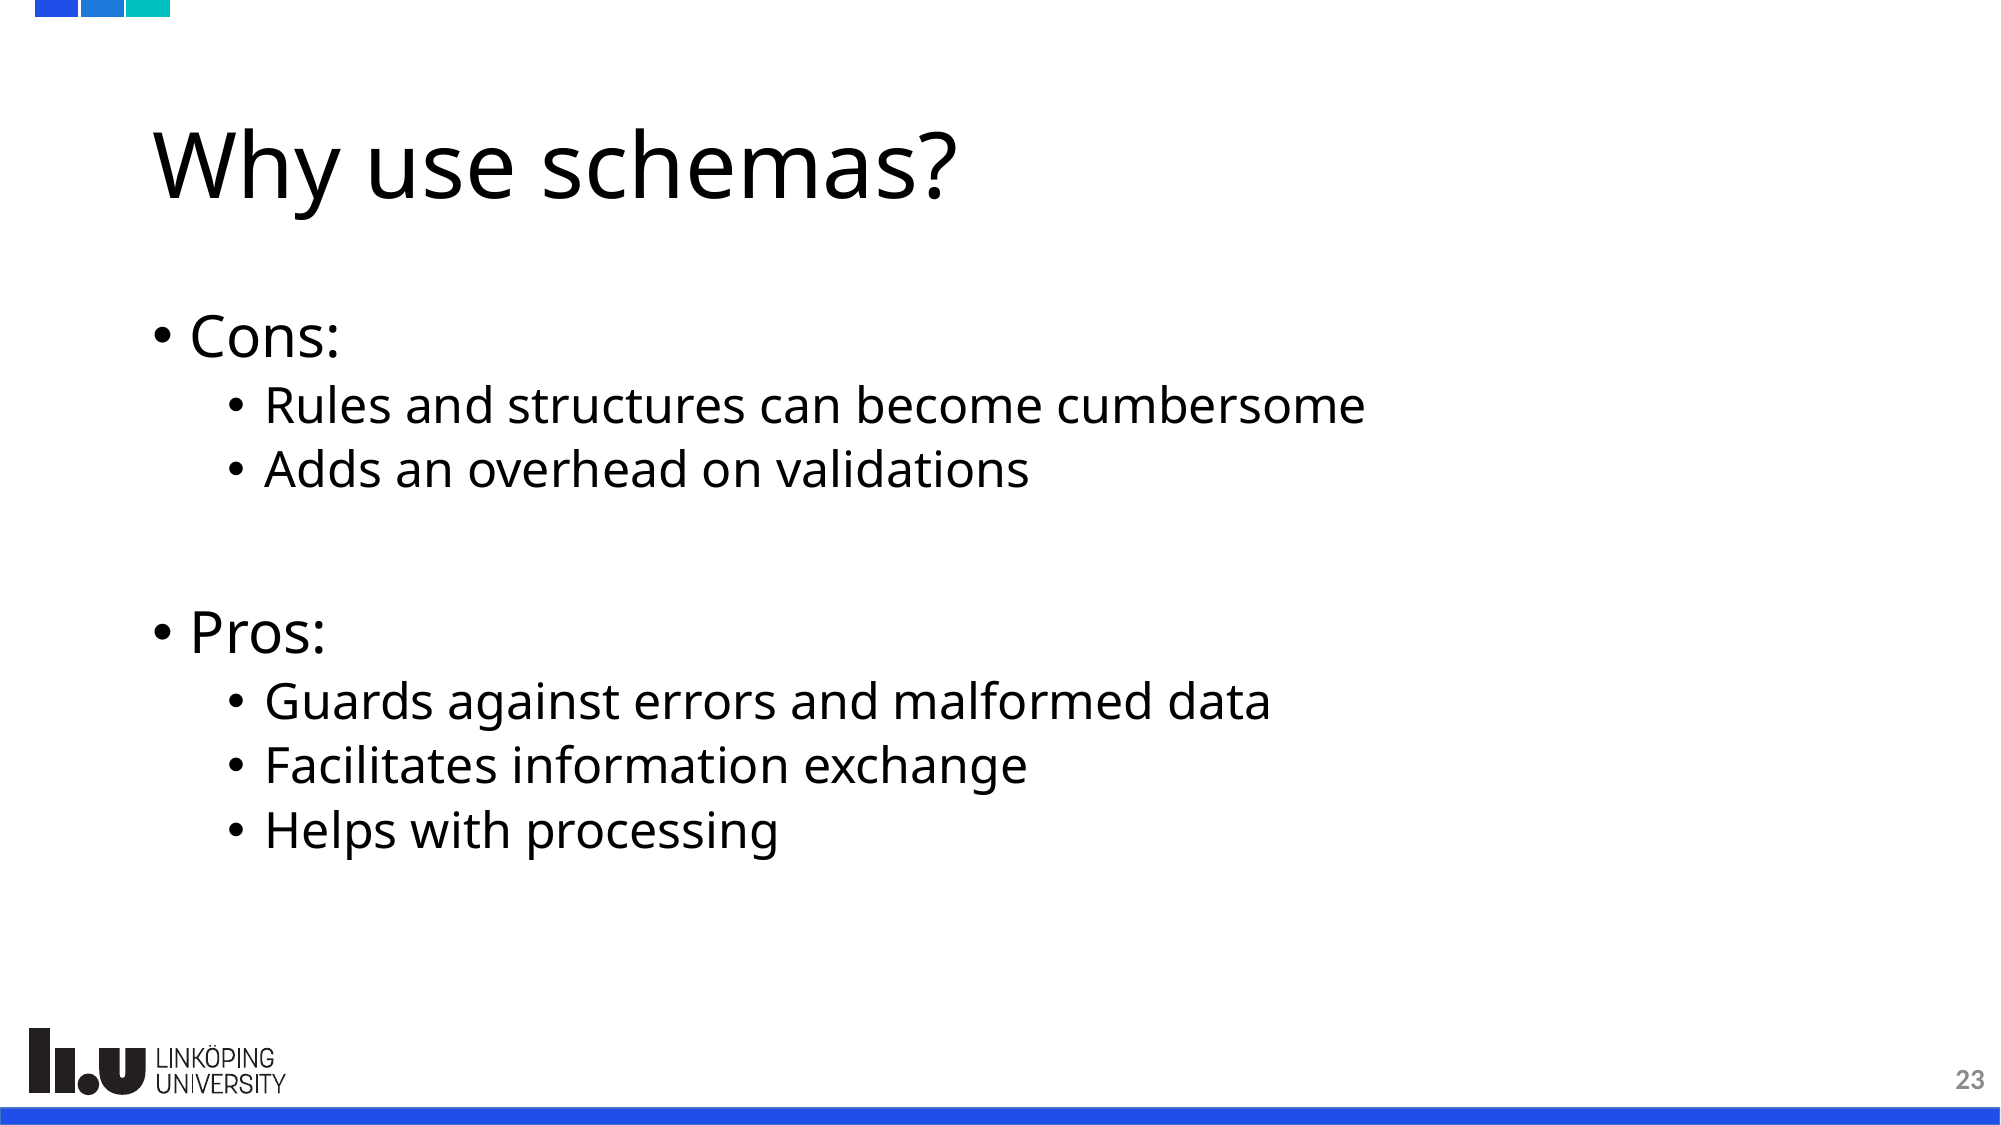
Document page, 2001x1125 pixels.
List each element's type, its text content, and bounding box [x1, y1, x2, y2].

slide_number 23 [1550, 1047, 2000, 1108]
list Cons: Rules and structures can become cumbersome Adds an overhead on validations Pros: Guards against errors and malformed data Facilitates information exchange Helps with processing [137, 299, 1863, 1014]
title Why use schemas? [137, 59, 1863, 278]
